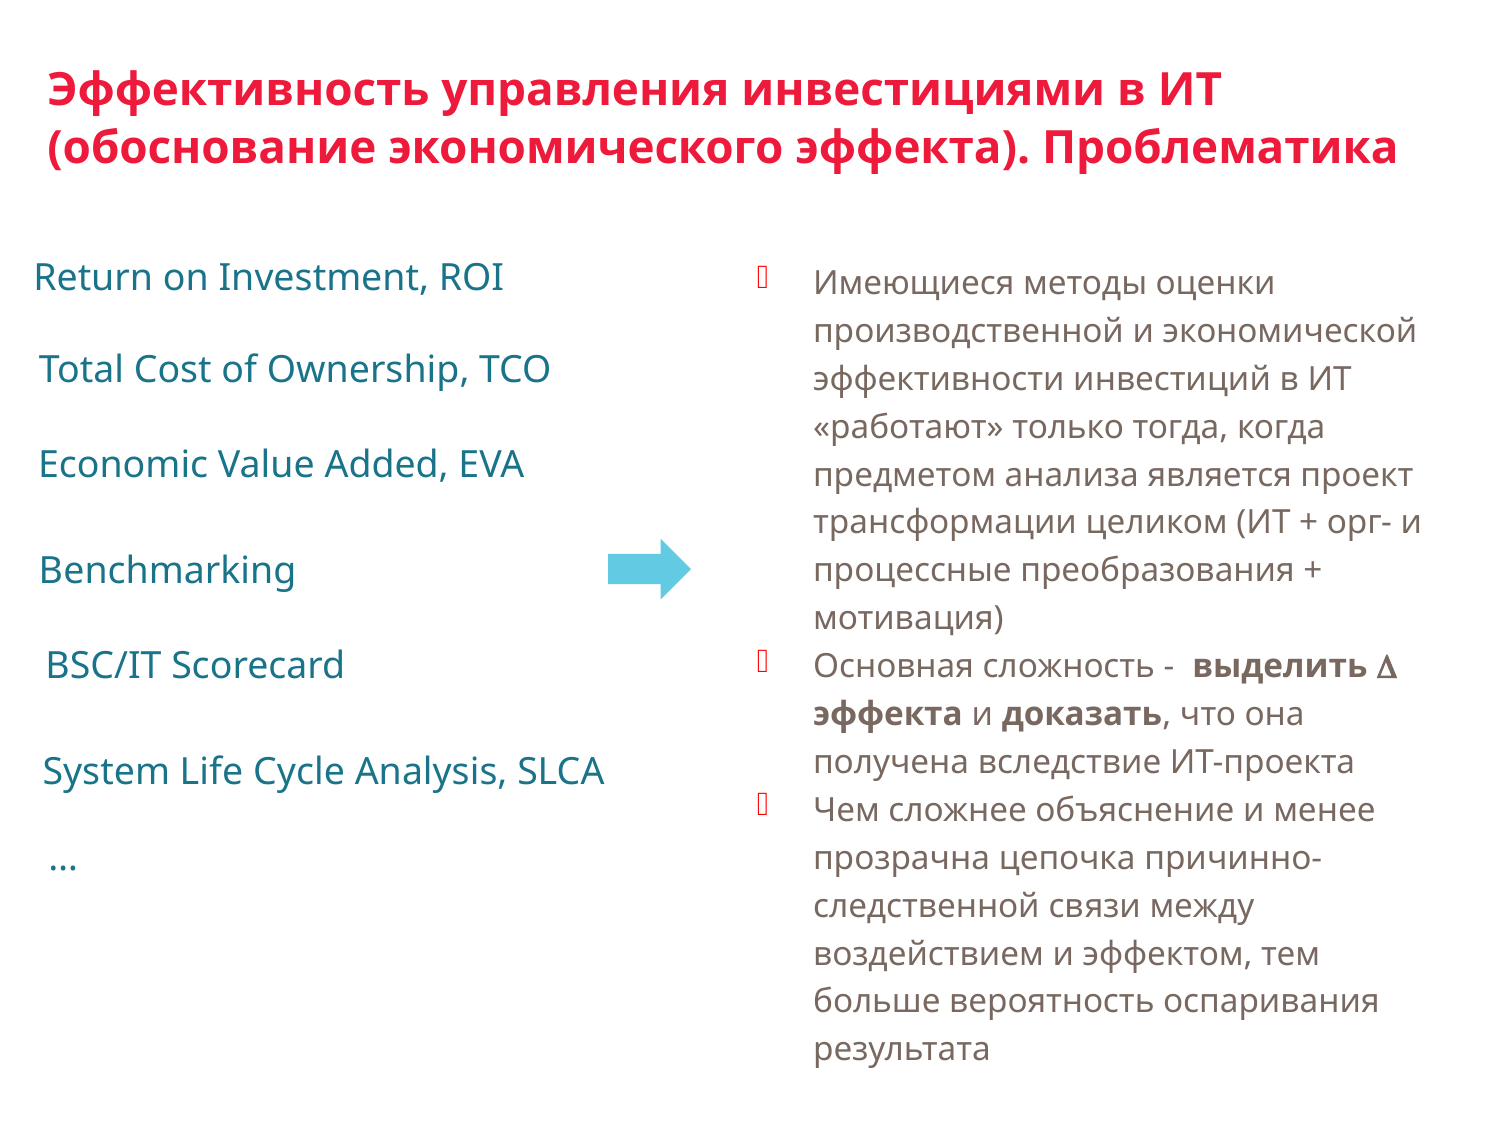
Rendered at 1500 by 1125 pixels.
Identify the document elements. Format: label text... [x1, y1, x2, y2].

text_box Economic Value Added, EVA [23, 432, 550, 493]
text_box Return on Investment, ROI [18, 245, 520, 306]
text_box System Life Cycle Analysis, SLCA [27, 739, 620, 800]
text_box BSC/IT Scorecard [30, 633, 370, 694]
text_box Benchmarking [23, 538, 312, 599]
text_box Имеющиеся методы оценки производственной и экономической эффективности инвестиций в ИТ «работают» только тогда, когда предметом анализа является проект трансформации целиком (ИТ + орг- и процессные преобразования + мотивация) Основная сложность - выделить  эффекта и доказать, что она получена вследствие ИТ-проекта Чем сложнее объяснение и менее прозрачна цепочка причинно-следственной связи между воздействием и эффектом, тем больше вероятность оспаривания результата [742, 245, 1471, 1071]
text_box [606, 536, 693, 602]
title Эффективность управления инвестициями в ИТ (обоснование экономического эффекта). Проблематика [47, 57, 1453, 149]
text_box Total Cost of Ownership, TCO [24, 338, 567, 398]
text_box … [33, 825, 93, 885]
